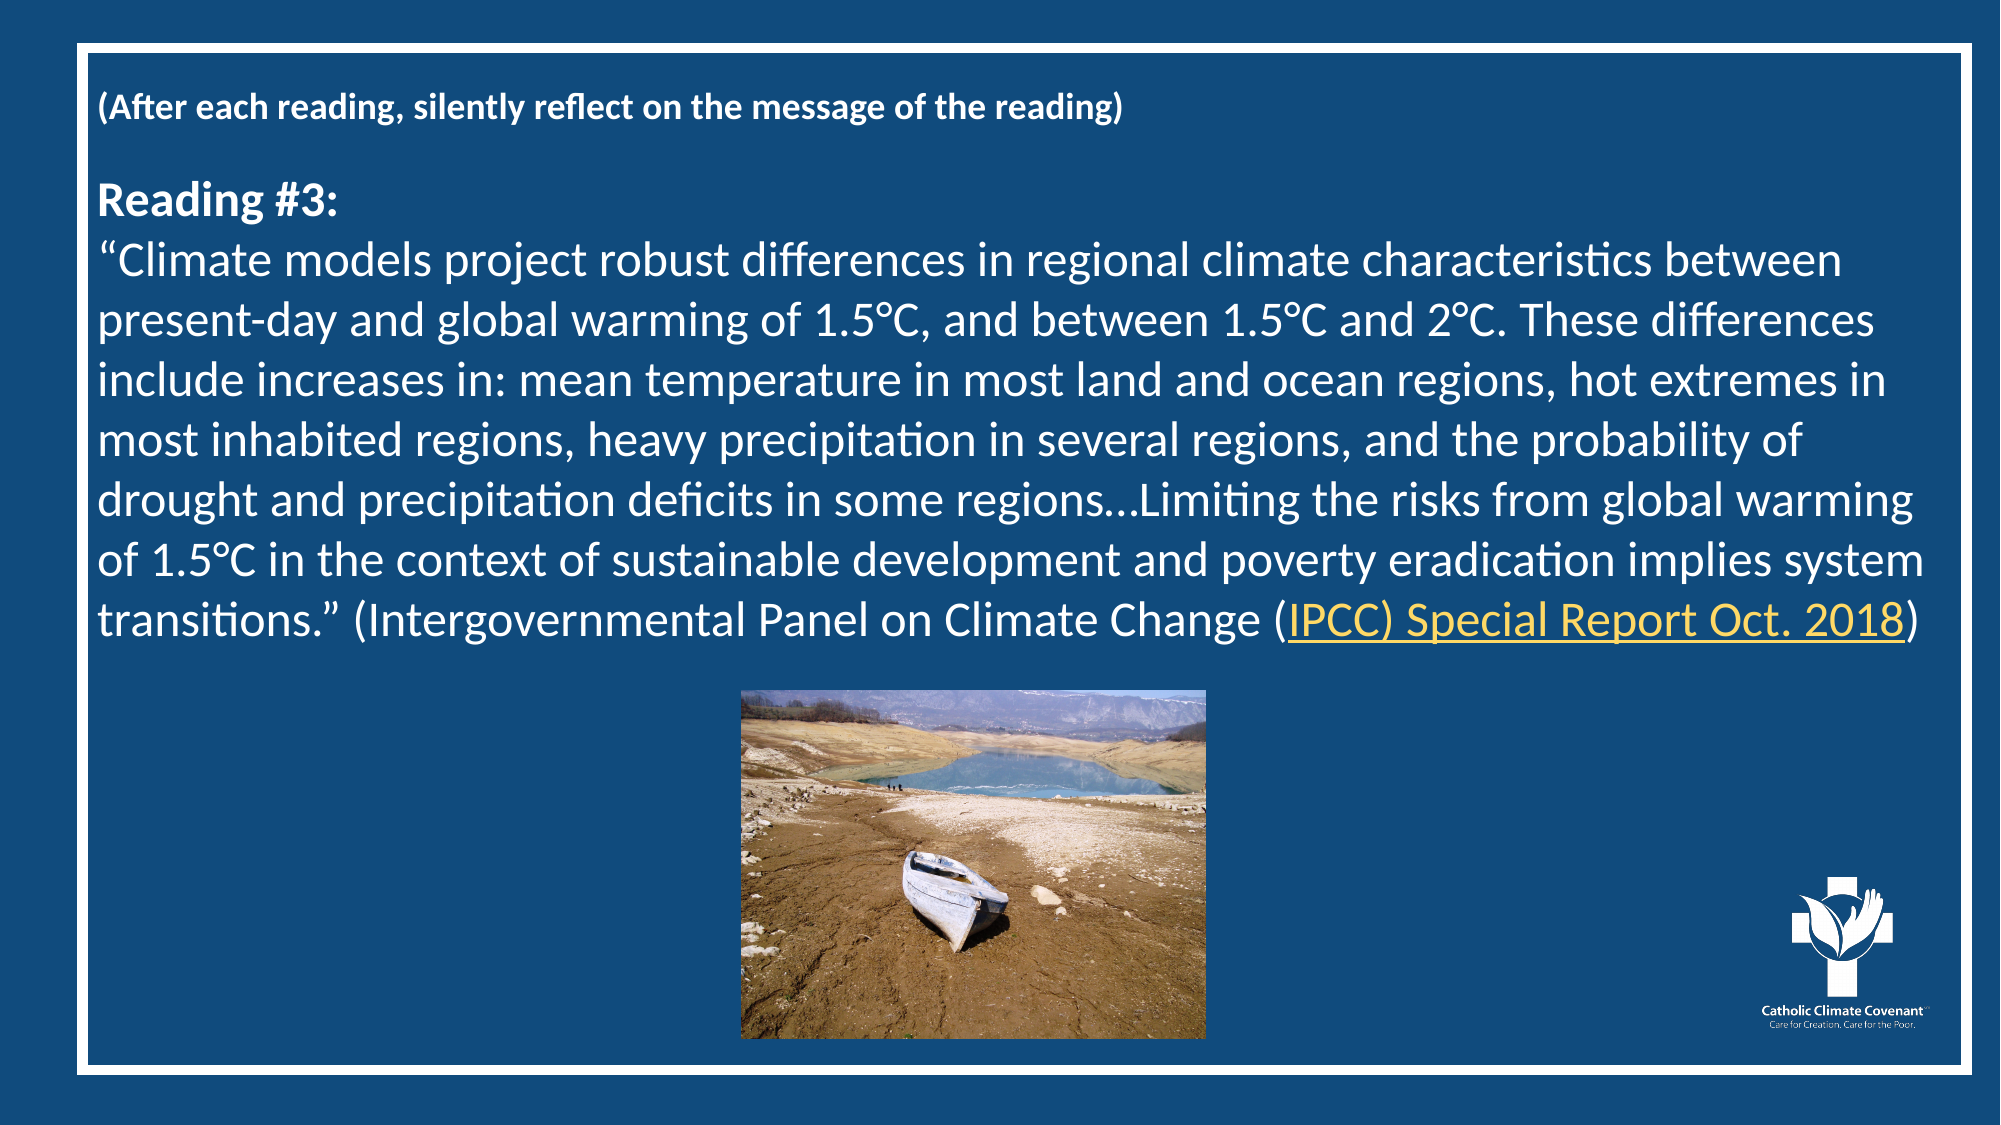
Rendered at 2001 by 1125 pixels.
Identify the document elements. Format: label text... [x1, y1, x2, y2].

picture [741, 690, 1206, 1039]
text_box Reading #3: “Climate models project robust differences in regional climate characteristics between present-day and global warming of 1.5°C, and between 1.5°C and 2°C. These differences include increases in: mean temperature in most land and ocean regions, hot extremes in most inhabited regions, heavy precipitation in several regions, and the probability of drought and precipitation deficits in some regions…Limiting the risks from global warming of 1.5°C in the context of sustainable development and poverty eradication implies system transitions.” (Intergovernmental Panel on Climate Change (IPCC) Special Report Oct. 2018) [82, 159, 1946, 655]
text_box [81, 47, 1967, 1071]
picture [1762, 877, 1930, 1028]
text_box (After each reading, silently reflect on the message of the reading) [82, 74, 1213, 180]
